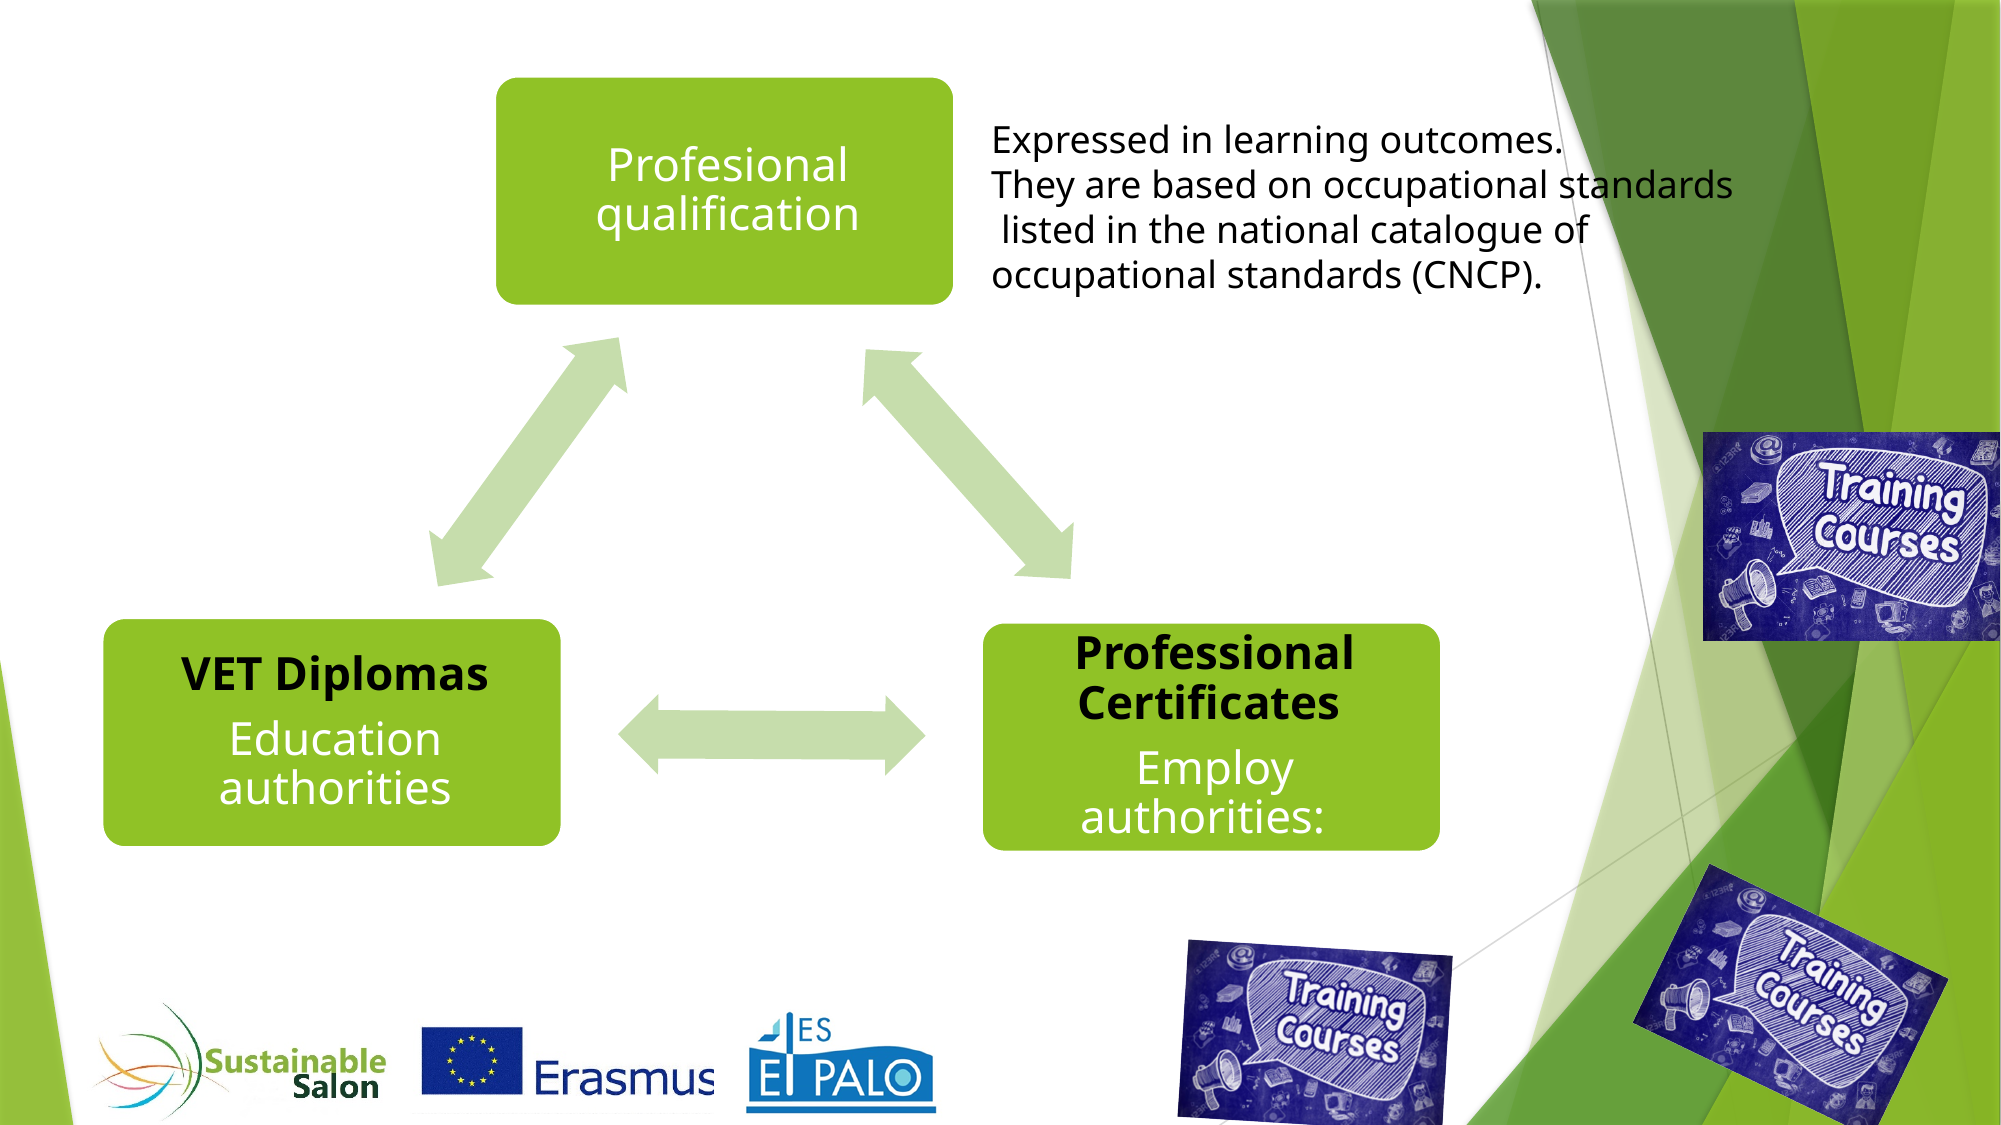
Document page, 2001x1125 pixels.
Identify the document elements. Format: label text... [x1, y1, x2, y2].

picture [1702, 432, 2000, 642]
picture [1633, 864, 1948, 1125]
text_box Expressed in learning outcomes. They are based on occupational standards listed in the national catalogue of occupational standards (CNCP). [1685, 109, 1791, 349]
picture [1178, 944, 1452, 1125]
picture [87, 998, 392, 1125]
picture [402, 1000, 949, 1124]
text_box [29, 53, 1682, 944]
